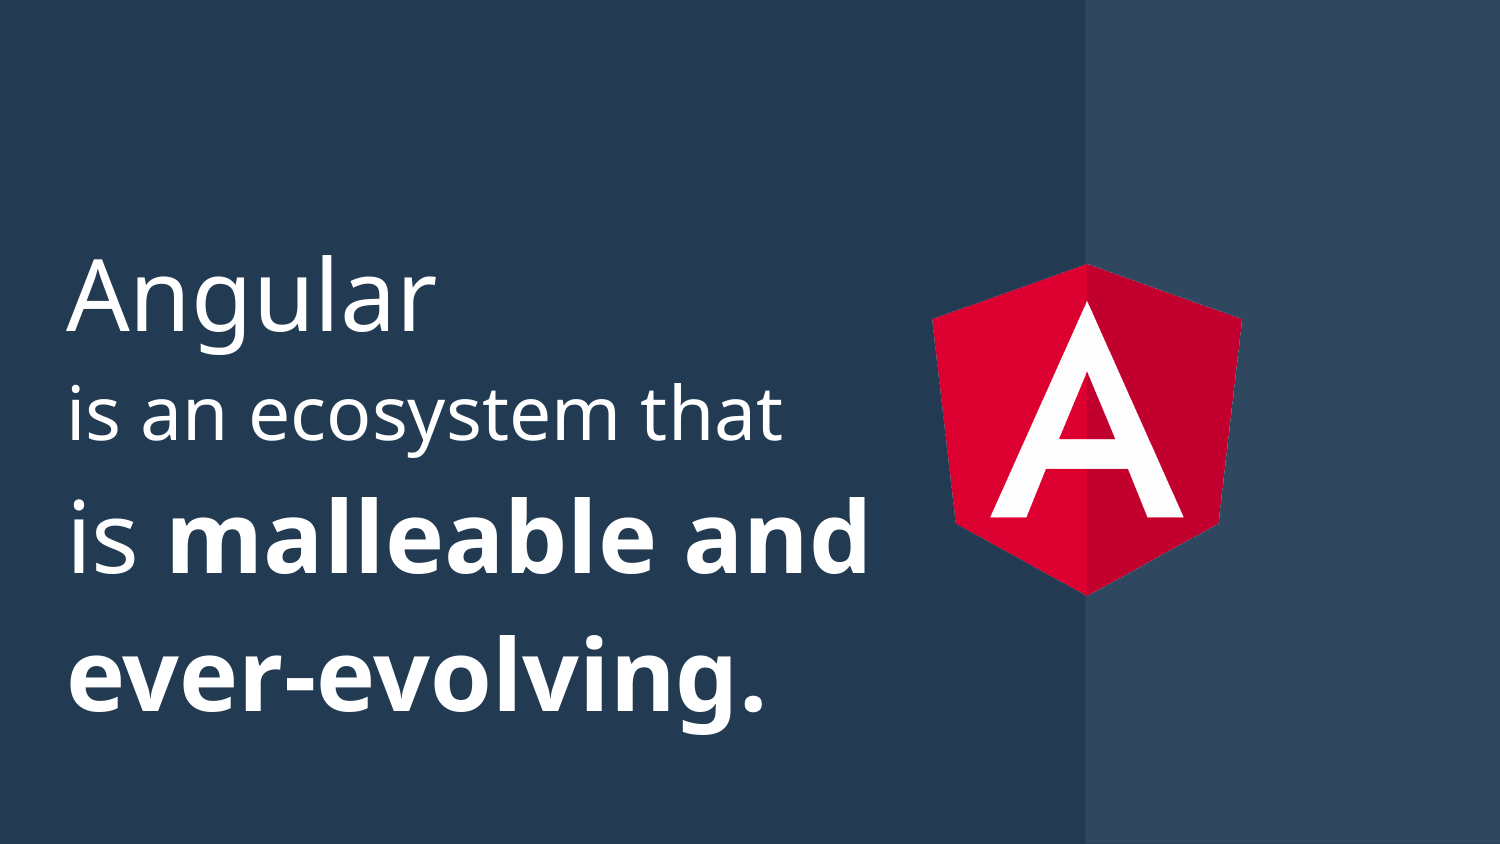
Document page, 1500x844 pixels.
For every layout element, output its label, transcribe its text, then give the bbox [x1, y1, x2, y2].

picture [879, 214, 1295, 630]
list Angular is an ecosystem that is malleable and ever-evolving. [51, 230, 891, 715]
